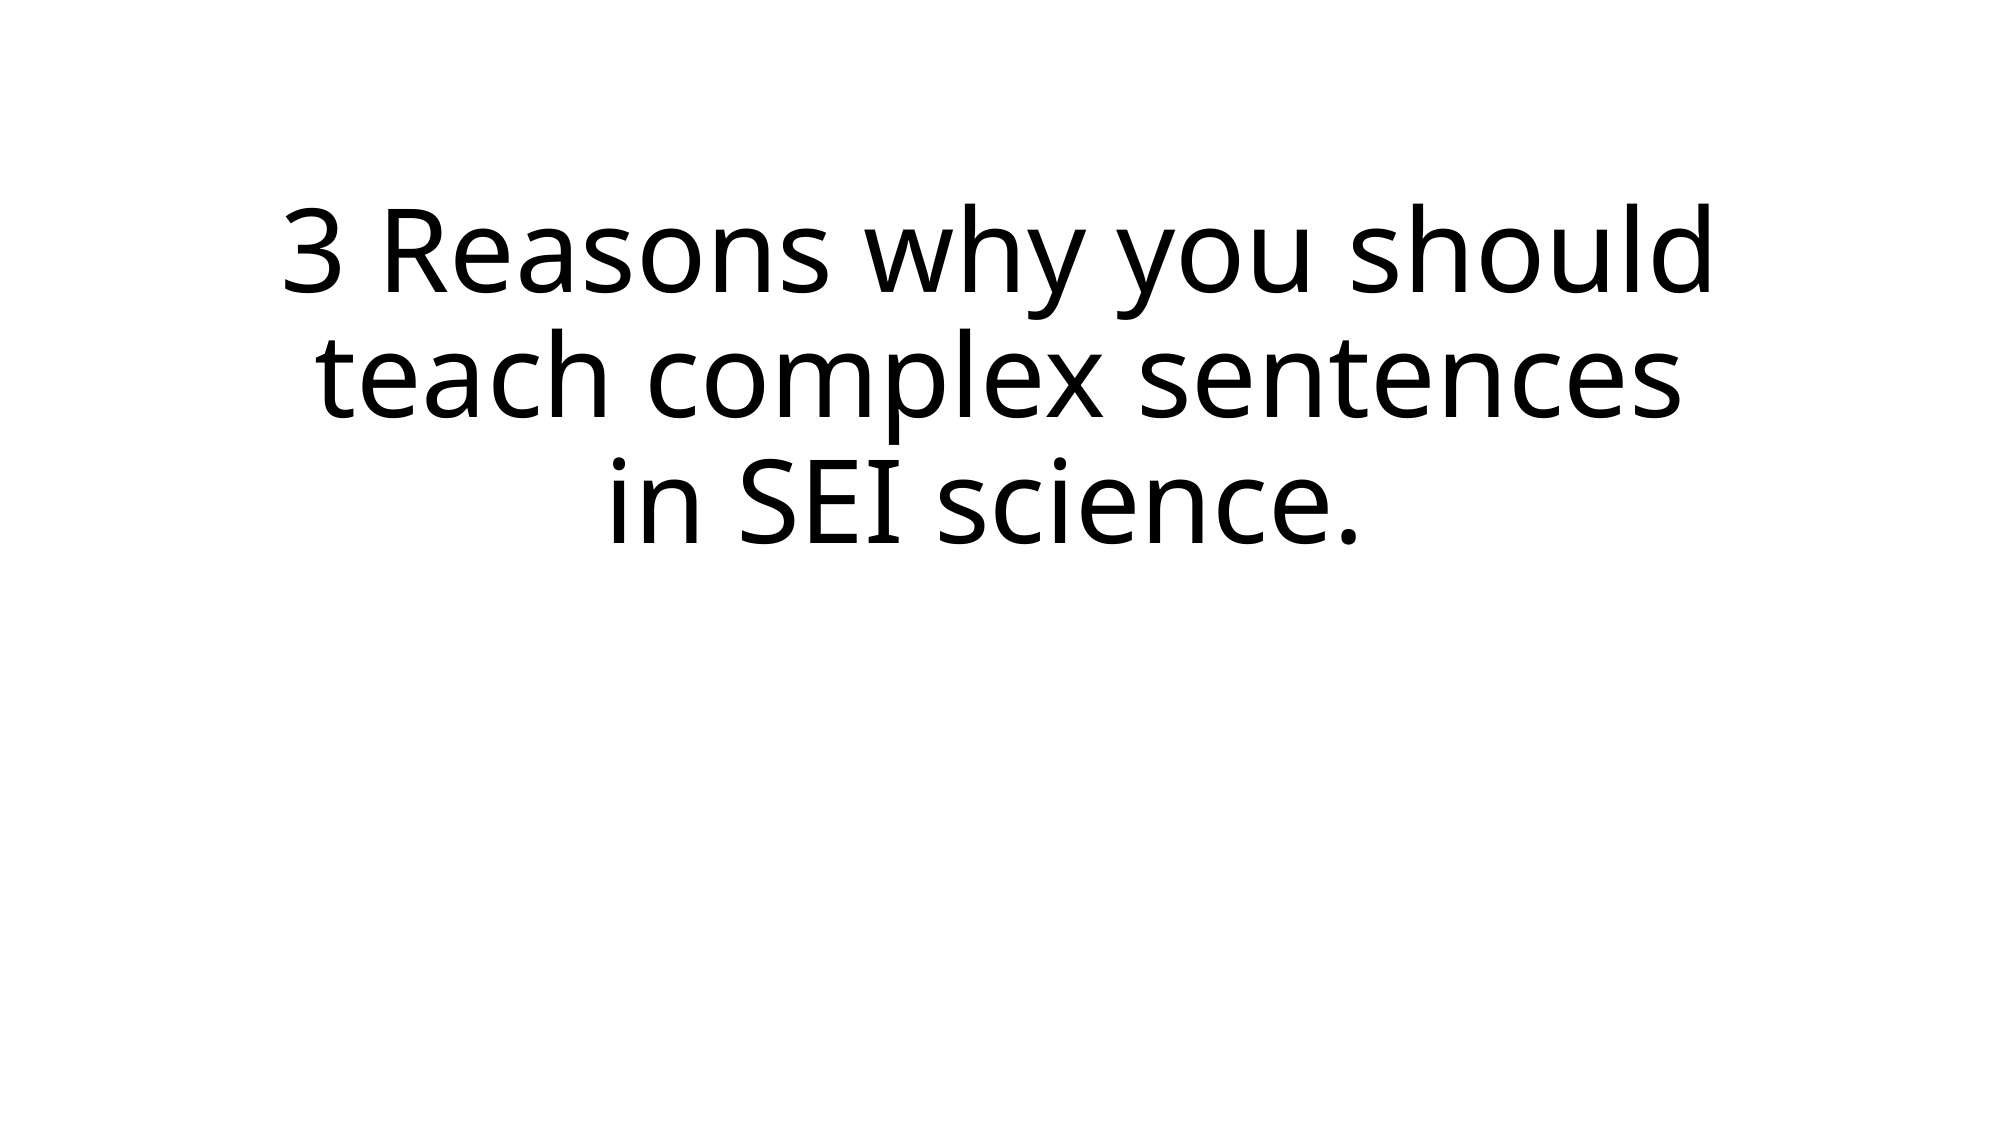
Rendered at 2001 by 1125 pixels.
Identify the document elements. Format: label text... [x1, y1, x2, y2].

title 3 Reasons why you should teach complex sentences in SEI science. [249, 184, 1750, 576]
